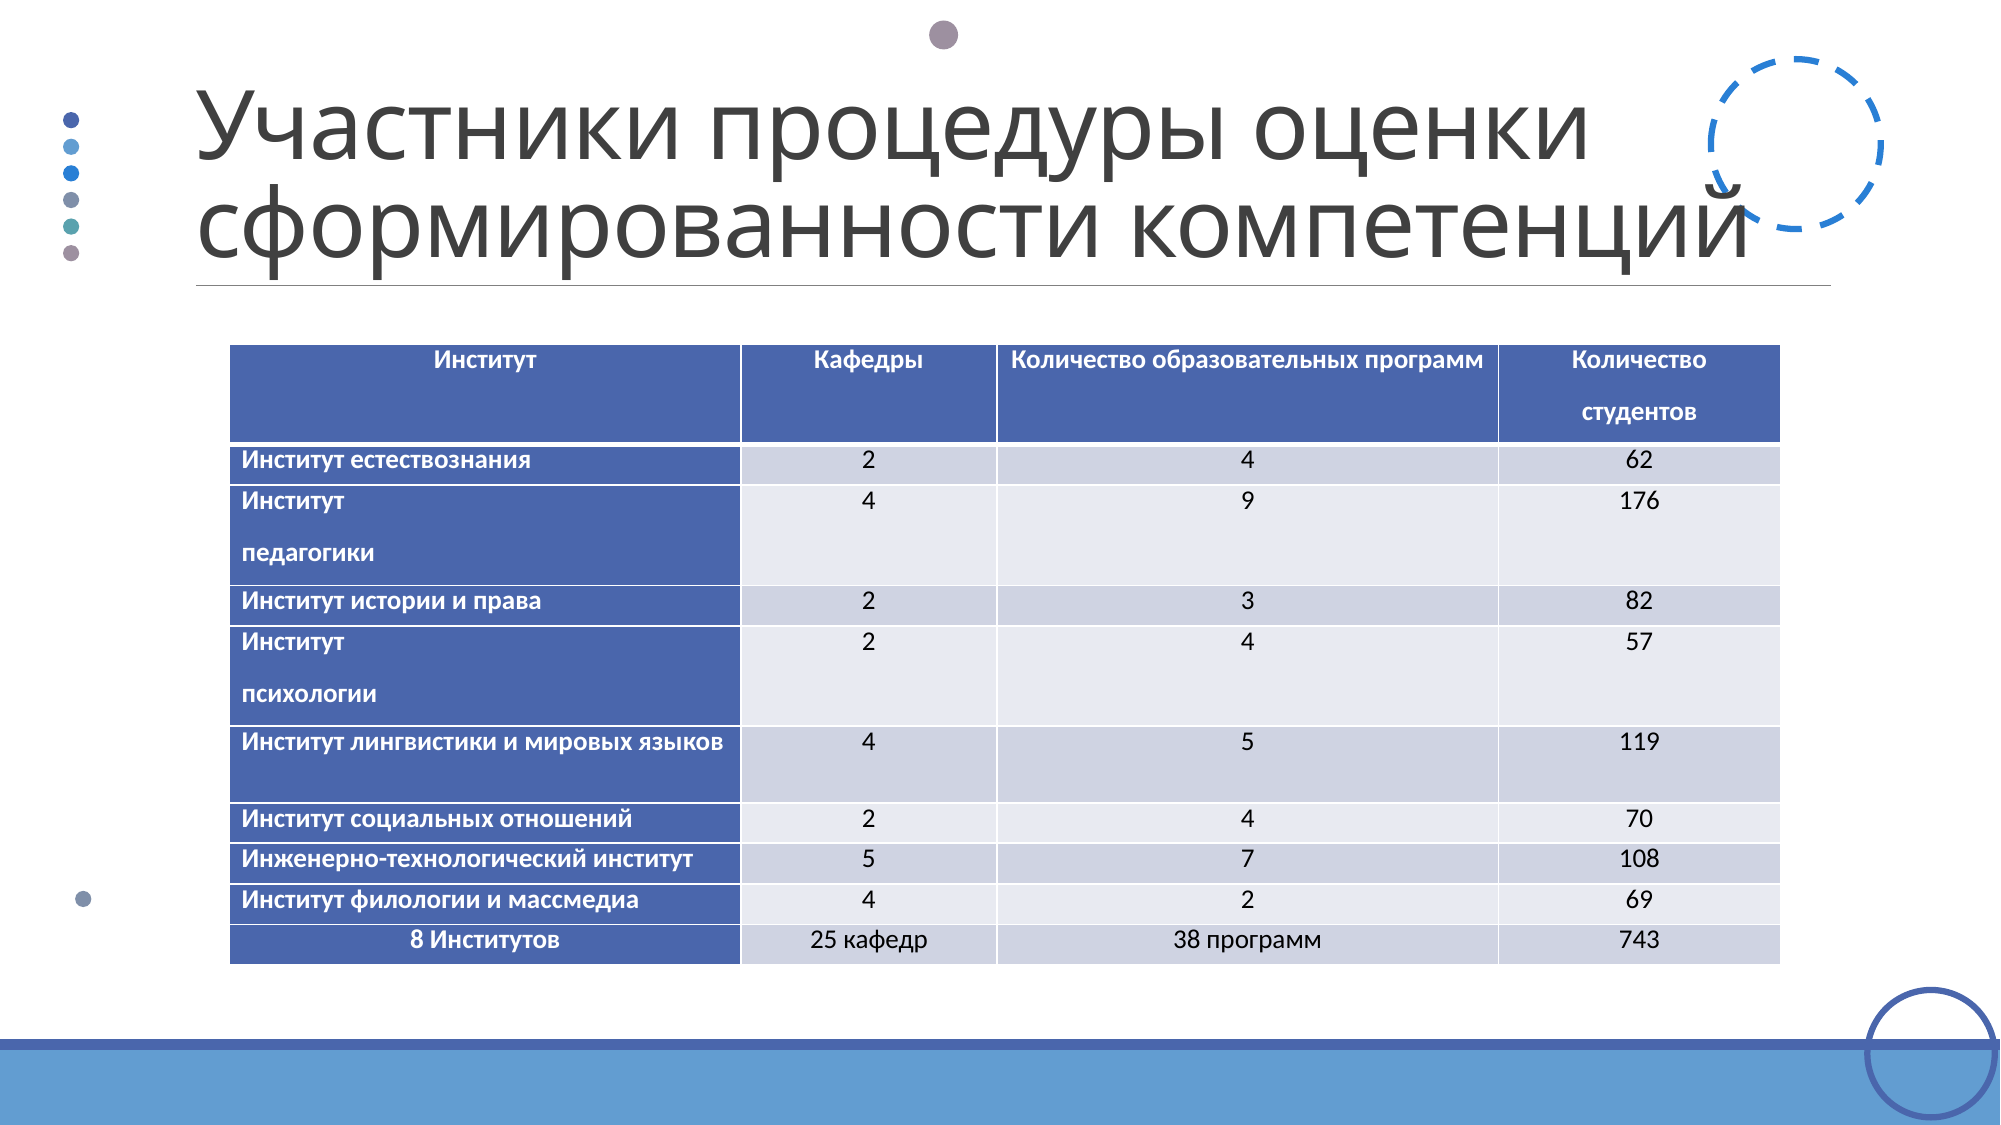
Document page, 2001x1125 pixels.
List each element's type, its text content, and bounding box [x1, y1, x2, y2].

table_cell Институт истории и права [230, 586, 740, 625]
table_cell 5 [998, 727, 1498, 802]
table_header Кафедры [742, 345, 996, 442]
title Участники процедуры оценки сформированности компетенций [180, 47, 1830, 285]
table_cell 743 [1499, 925, 1780, 964]
table_cell 176 [1499, 486, 1780, 585]
table_header Институт [230, 345, 740, 442]
table_cell Институт психологии [230, 627, 740, 725]
table_cell Институт социальных отношений [230, 804, 740, 842]
table_cell 8 Институтов [230, 925, 740, 964]
table_cell Институт педагогики [230, 486, 740, 585]
table_cell 38 программ [998, 925, 1498, 964]
table_cell 4 [742, 486, 996, 585]
table_cell 69 [1499, 885, 1780, 924]
table_cell 4 [742, 727, 996, 802]
table_cell 70 [1499, 804, 1780, 842]
table_cell 57 [1499, 627, 1780, 725]
table_cell 2 [742, 586, 996, 625]
table_cell 2 [742, 804, 996, 842]
table_cell 82 [1499, 586, 1780, 625]
table_cell 25 кафедр [742, 925, 996, 964]
table_cell 5 [742, 844, 996, 883]
table_cell 2 [998, 885, 1498, 924]
table_cell 2 [742, 447, 996, 484]
table_cell Институт естествознания [230, 447, 740, 484]
table_cell 2 [742, 627, 996, 725]
table_cell Инженерно-технологический институт [230, 844, 740, 883]
table_cell Институт лингвистики и мировых языков [230, 727, 740, 802]
table_cell Институт филологии и массмедиа [230, 885, 740, 924]
table_cell 7 [998, 844, 1498, 883]
table_cell 9 [998, 486, 1498, 585]
table_header Количество образовательных программ [998, 345, 1498, 442]
table_cell 3 [998, 586, 1498, 625]
table_cell 4 [742, 885, 996, 924]
table_header Количество студентов [1499, 345, 1780, 442]
table_cell 4 [998, 447, 1498, 484]
table_cell 4 [998, 804, 1498, 842]
table_cell 119 [1499, 727, 1780, 802]
table_cell 62 [1499, 447, 1780, 484]
table_cell 4 [998, 627, 1498, 725]
table_cell 108 [1499, 844, 1780, 883]
